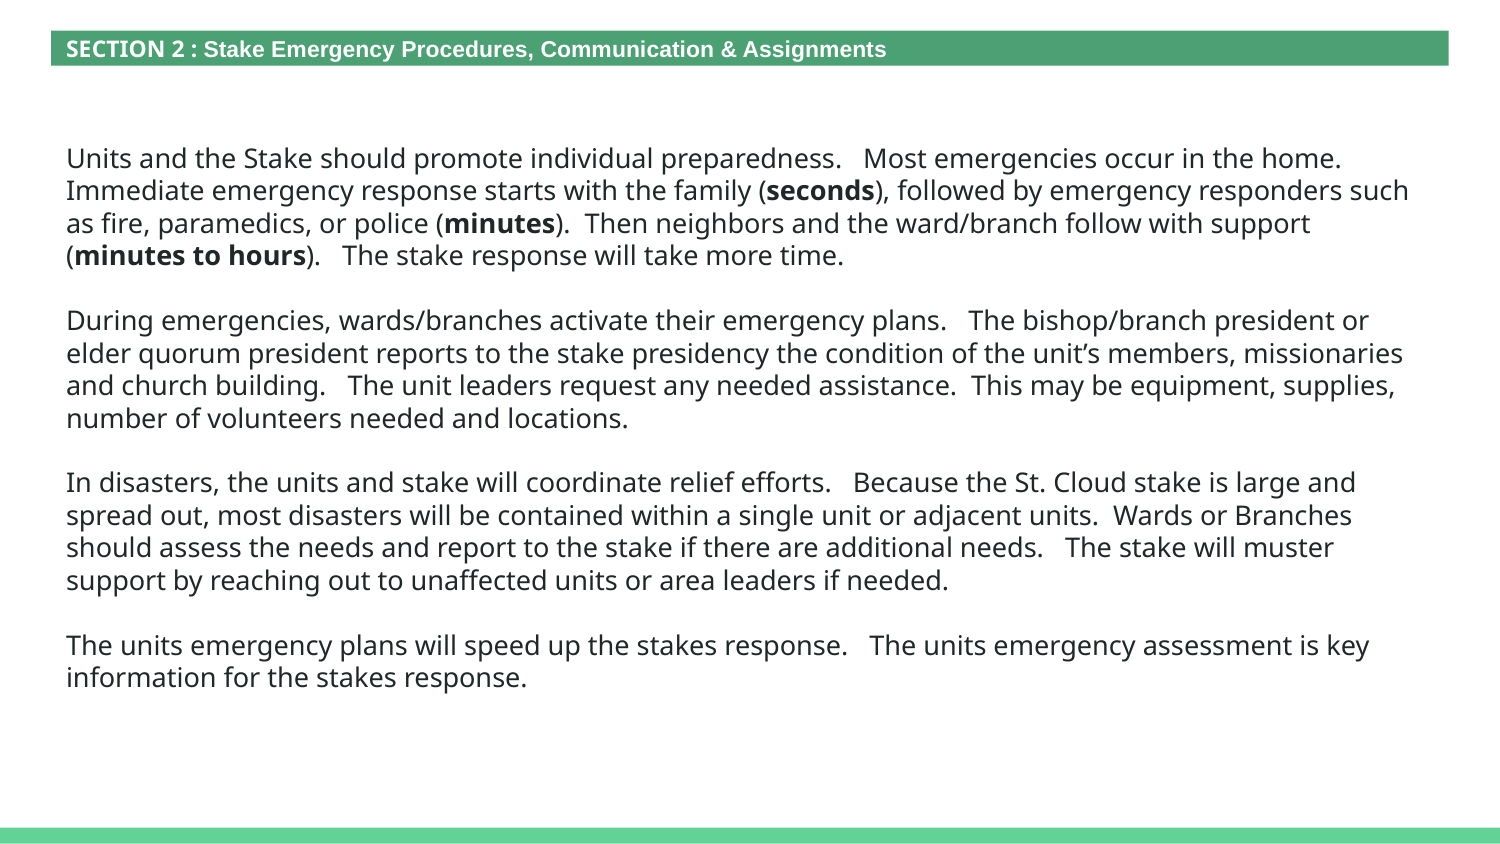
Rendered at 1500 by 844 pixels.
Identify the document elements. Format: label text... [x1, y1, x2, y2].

text_box SECTION 2 : Stake Emergency Procedures, Communication & Assignments [51, 30, 1449, 66]
title Units and the Stake should promote individual preparedness. Most emergencies occur in the home. Immediate emergency response starts with the family (seconds), followed by emergency responders such as fire, paramedics, or police (minutes). Then neighbors and the ward/branch follow with support (minutes to hours). The stake response will take more time. During emergencies, wards/branches activate their emergency plans. The bishop/branch president or elder quorum president reports to the stake presidency the condition of the unit’s members, missionaries and church building. The unit leaders request any needed assistance. This may be equipment, supplies, number of volunteers needed and locations. In disasters, the units and stake will coordinate relief efforts. Because the St. Cloud stake is large and spread out, most disasters will be contained within a single unit or adjacent units. Wards or Branches should assess the needs and report to the stake if there are additional needs. The stake will muster support by reaching out to unaffected units or area leaders if needed. The units emergency plans will speed up the stakes response. The units emergency assessment is key information for the stakes response. [51, 93, 1449, 808]
